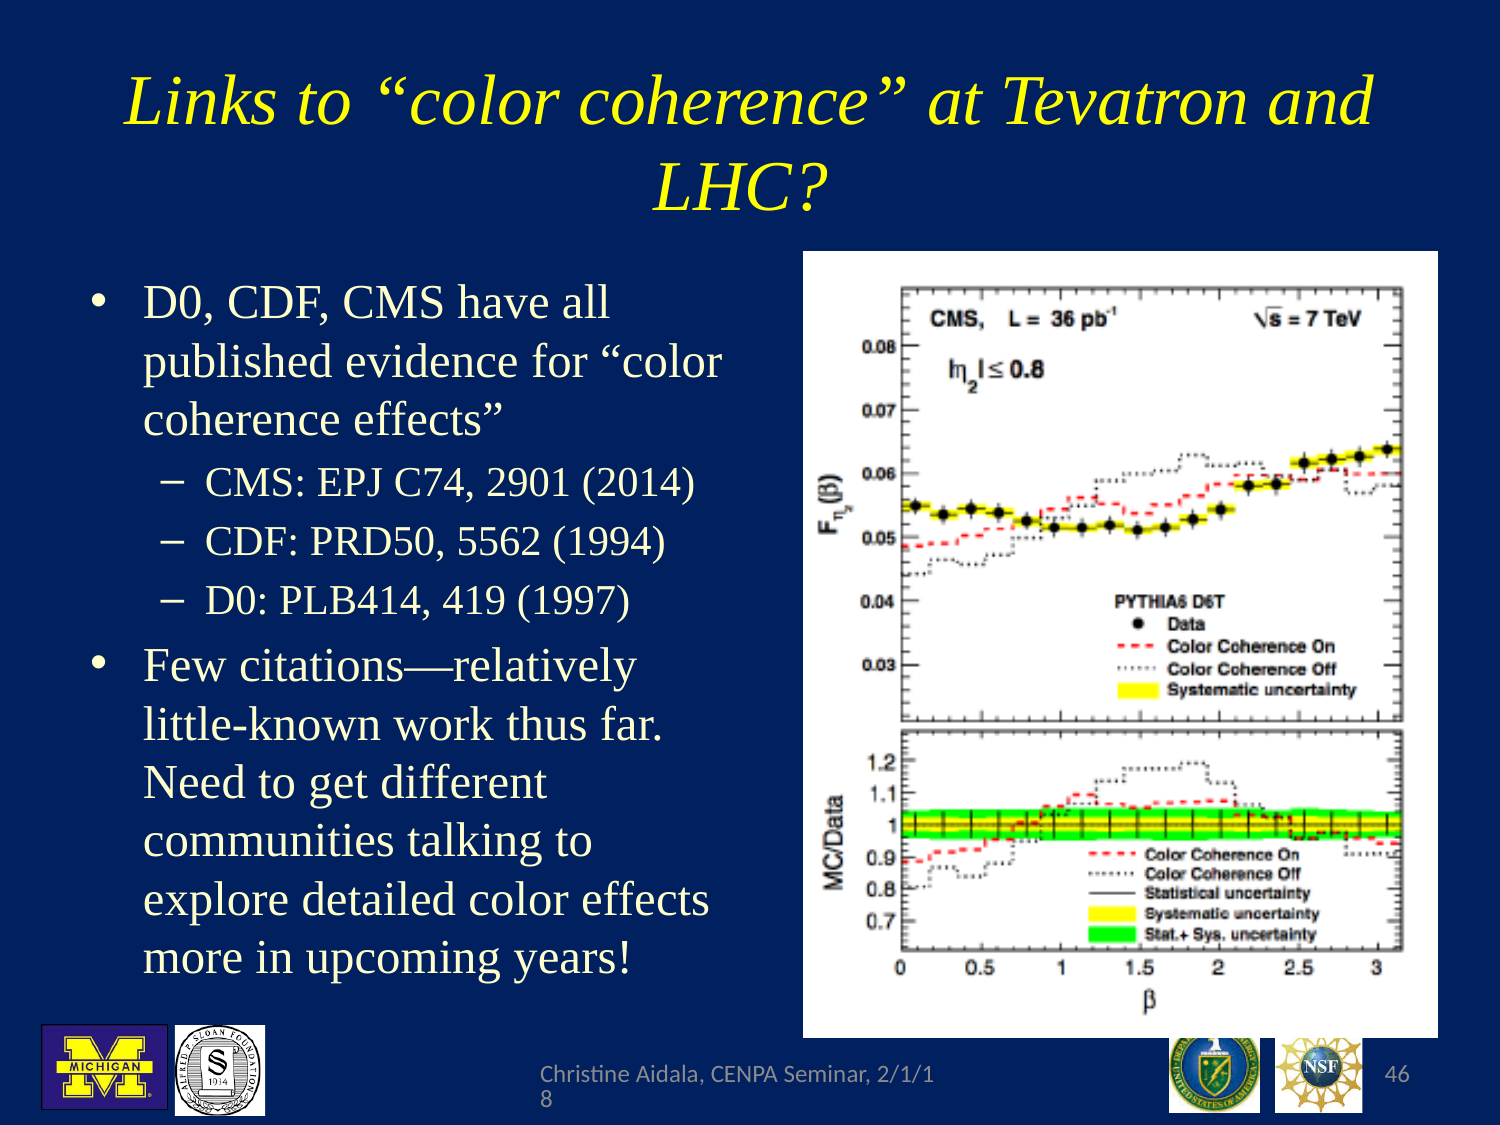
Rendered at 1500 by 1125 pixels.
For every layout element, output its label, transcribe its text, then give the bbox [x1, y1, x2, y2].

picture [1275, 1103, 1363, 1113]
picture [1169, 1103, 1260, 1113]
slide_number 46 [1074, 1046, 1425, 1103]
list D0, CDF, CMS have all published evidence for “color coherence effects” CMS: EPJ C74, 2901 (2014) CDF: PRD50, 5562 (1994) D0: PLB414, 419 (1997) Few citations—relatively little-known work thus far. Need to get different communities talking to explore detailed color effects more in upcoming years! [75, 262, 750, 1005]
picture [174, 1025, 266, 1116]
title Links to “color coherence” at Tevatron and LHC? [75, 45, 1425, 233]
picture [802, 250, 1438, 1042]
picture [41, 1024, 168, 1110]
footer Christine Aidala, CENPA Seminar, 2/1/18 [525, 1042, 963, 1103]
